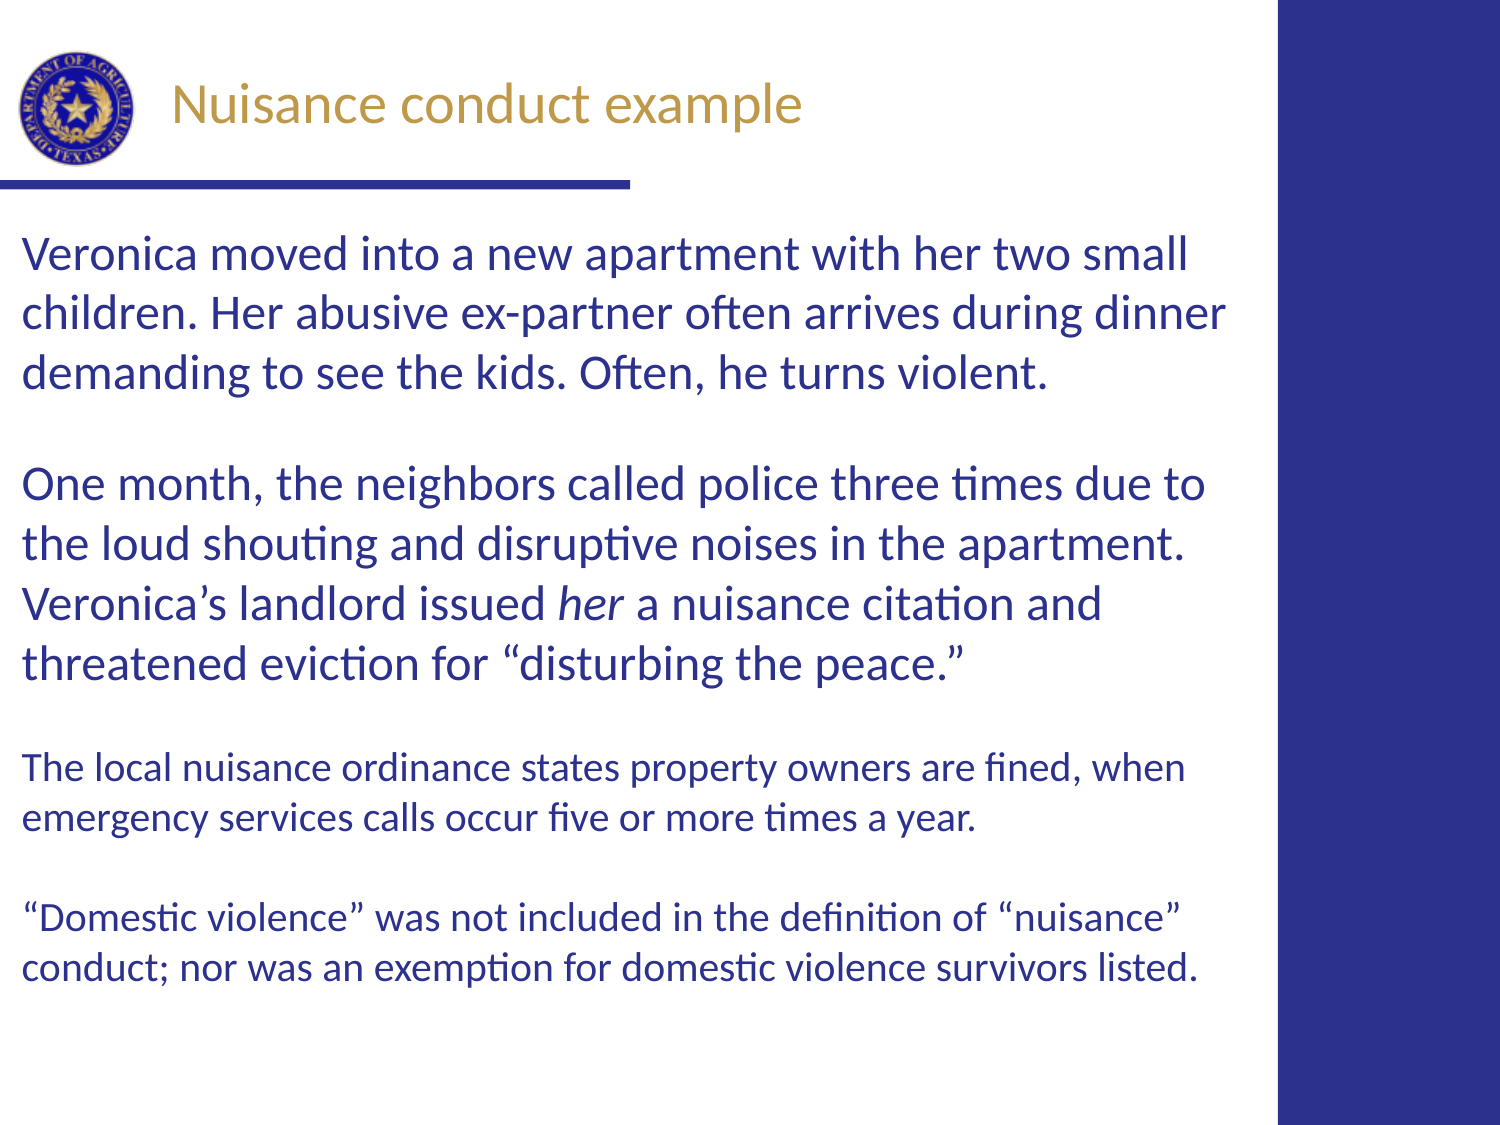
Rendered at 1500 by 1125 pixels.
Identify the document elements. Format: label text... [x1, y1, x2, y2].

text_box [46, 296, 897, 675]
picture [0, 35, 151, 178]
text_box Nuisance conduct example [164, 62, 1081, 139]
text_box [0, 179, 631, 190]
text_box [1277, 0, 1500, 1125]
text_box Veronica moved into a new apartment with her two small children. Her abusive ex-partner often arrives during dinner demanding to see the kids. Often, he turns violent. One month, the neighbors called police three times due to the loud shouting and disruptive noises in the apartment. Veronica’s landlord issued her a nuisance citation and threatened eviction for “disturbing the peace.” The local nuisance ordinance states property owners are fined, when emergency services calls occur five or more times a year. “Domestic violence” was not included in the definition of “nuisance” conduct; nor was an exemption for domestic violence survivors listed. [6, 212, 1254, 998]
text_box [11, 26, 1267, 169]
